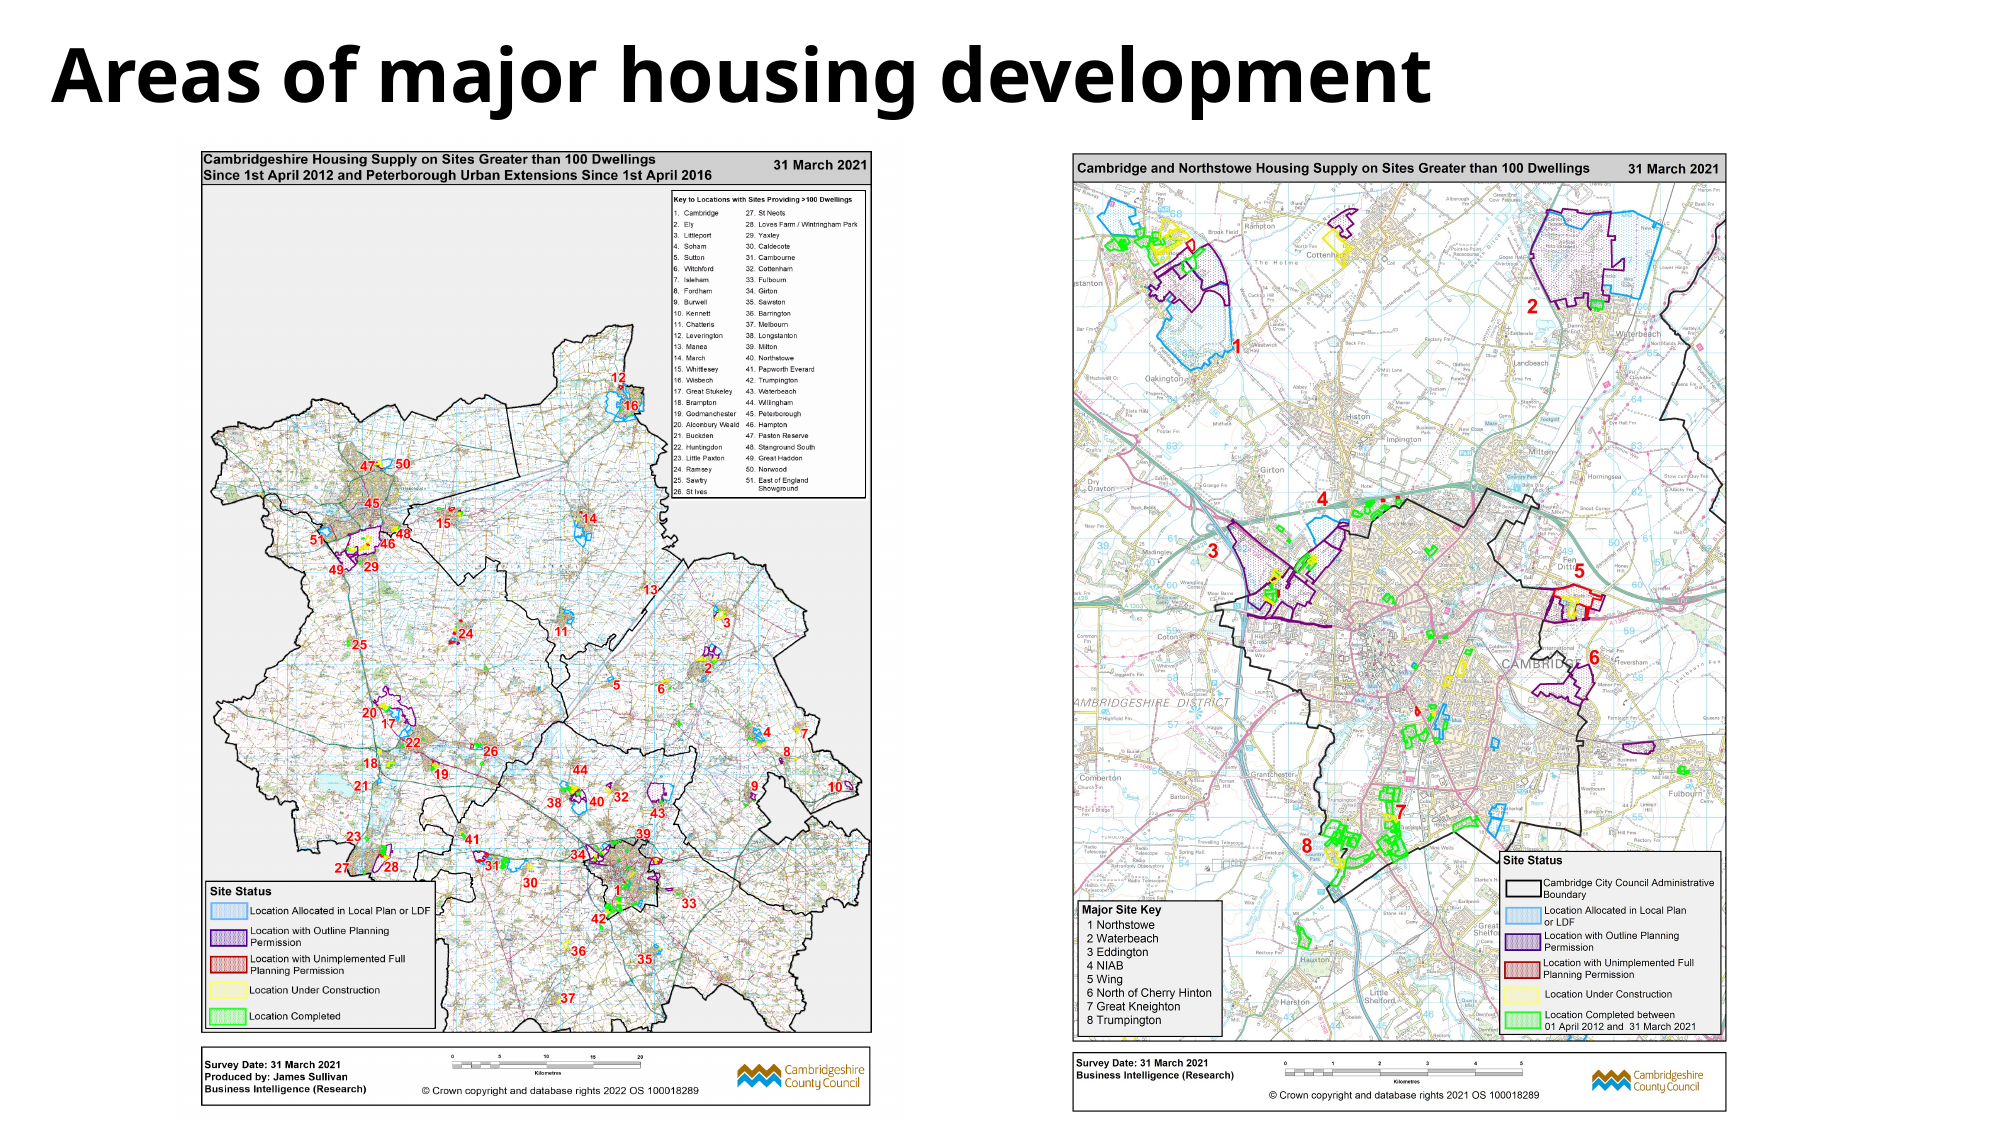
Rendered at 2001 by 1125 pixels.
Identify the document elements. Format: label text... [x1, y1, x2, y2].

text_box Areas of major housing development [36, 20, 1652, 125]
picture [174, 136, 904, 1125]
picture [1045, 136, 1762, 1122]
